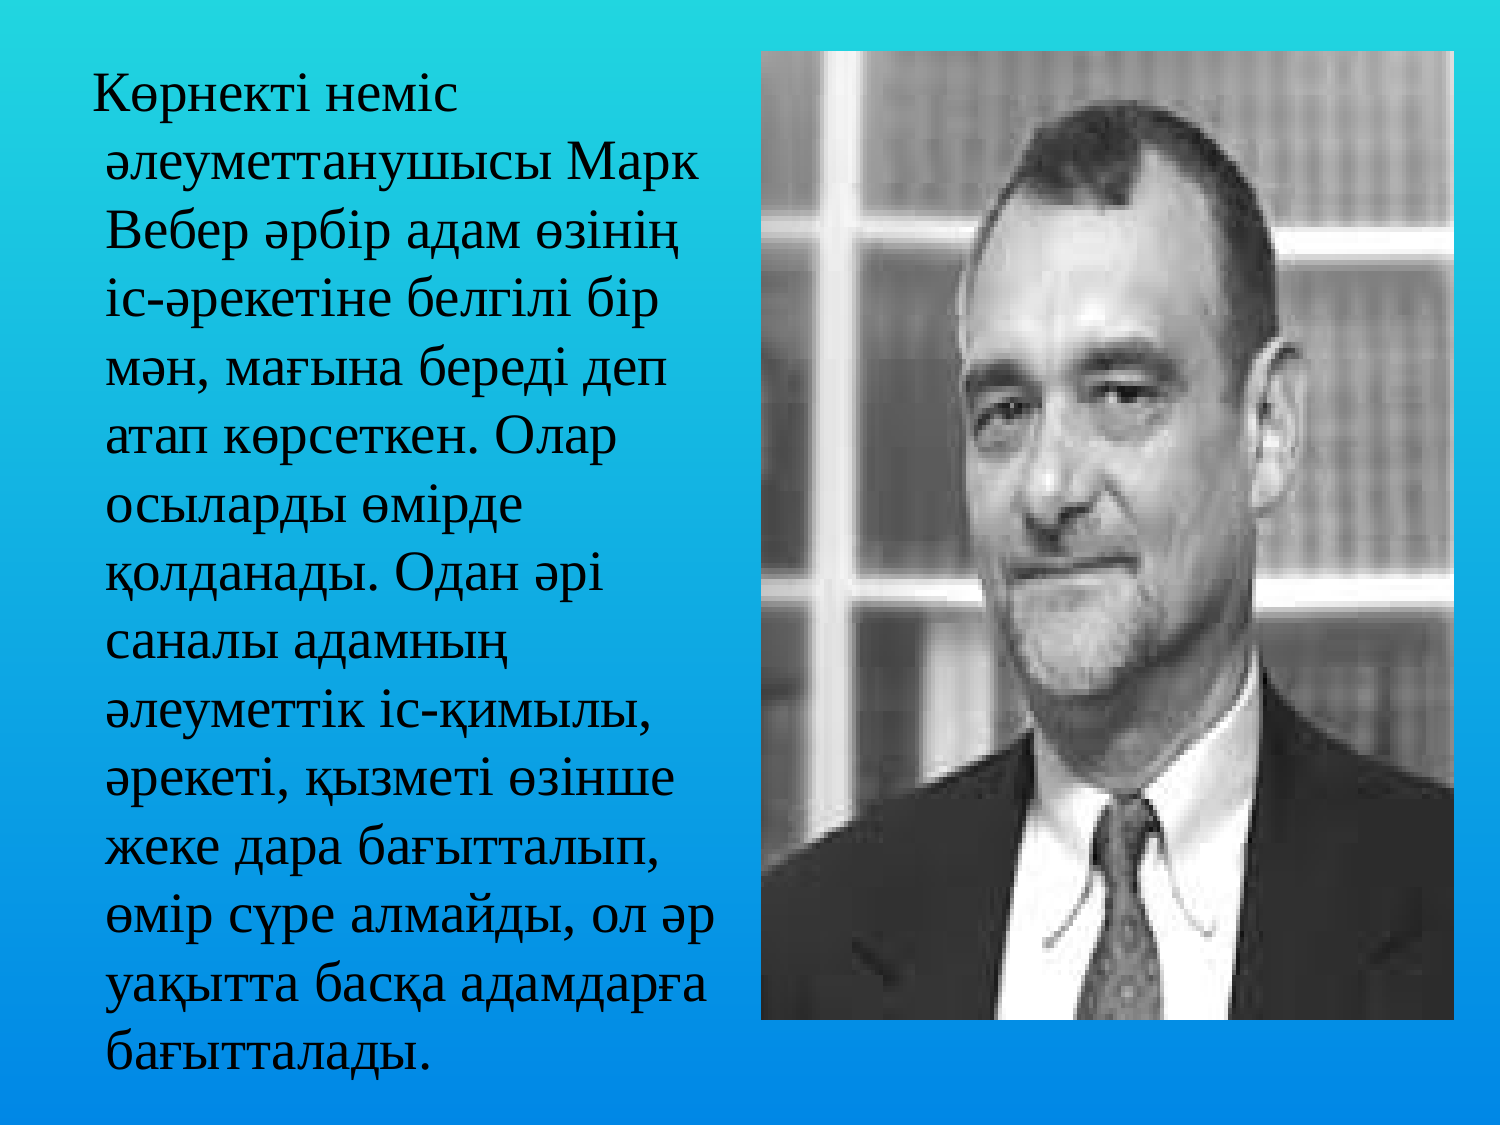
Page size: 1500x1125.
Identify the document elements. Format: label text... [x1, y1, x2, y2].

picture [756, 891, 760, 902]
list Көрнекті неміс әлеуметтанушысы Марк Вебер әрбір адам өзінің іс-әрекетіне белгілі бір мән, мағына береді деп атап көрсеткен. Олар осыларды өмірде қолданады. Одан әрі саналы адамның әлеуметтік іс-қимылы, әрекеті, қызметі өзінше жеке дара бағытталып, өмір сүре алмайды, ол әр уақытта басқа адамдарға бағытталады. [35, 46, 738, 1090]
picture [738, 50, 1500, 1020]
